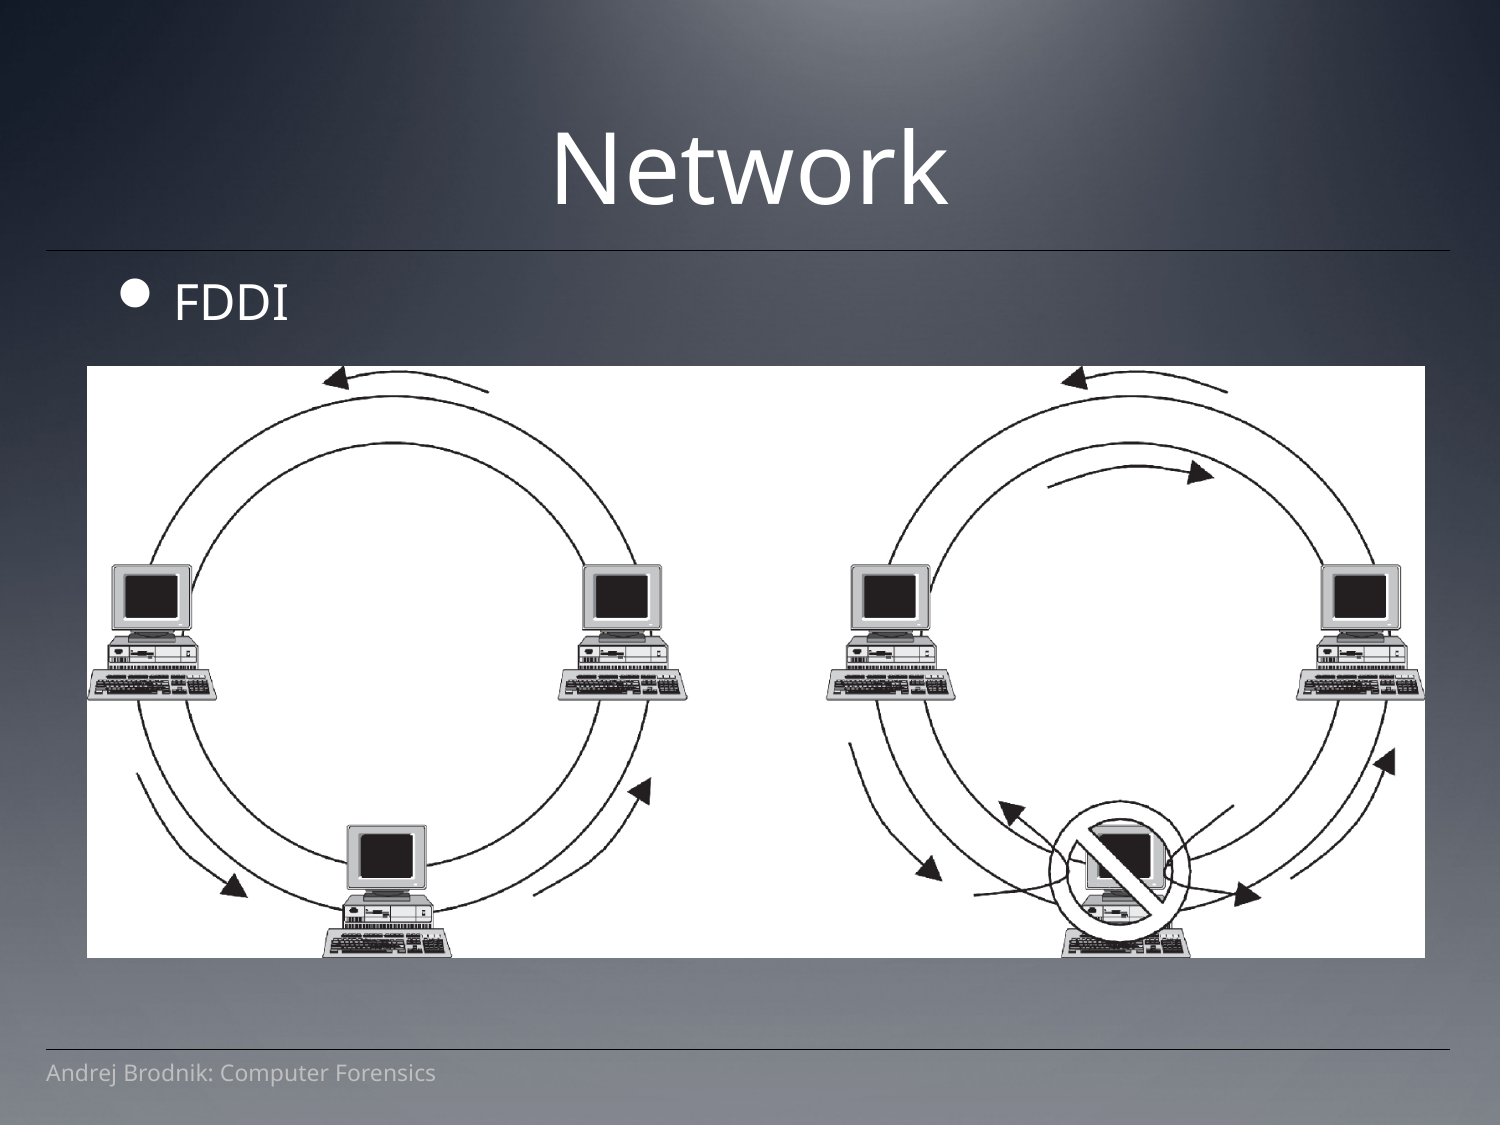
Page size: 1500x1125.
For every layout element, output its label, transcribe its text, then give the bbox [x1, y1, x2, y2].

text_box Andrej Brodnik: Computer Forensics [45, 1042, 521, 1103]
text_box FDDI [101, 262, 1394, 365]
text_box Network [105, 17, 1394, 233]
picture [0, 0, 1500, 1125]
